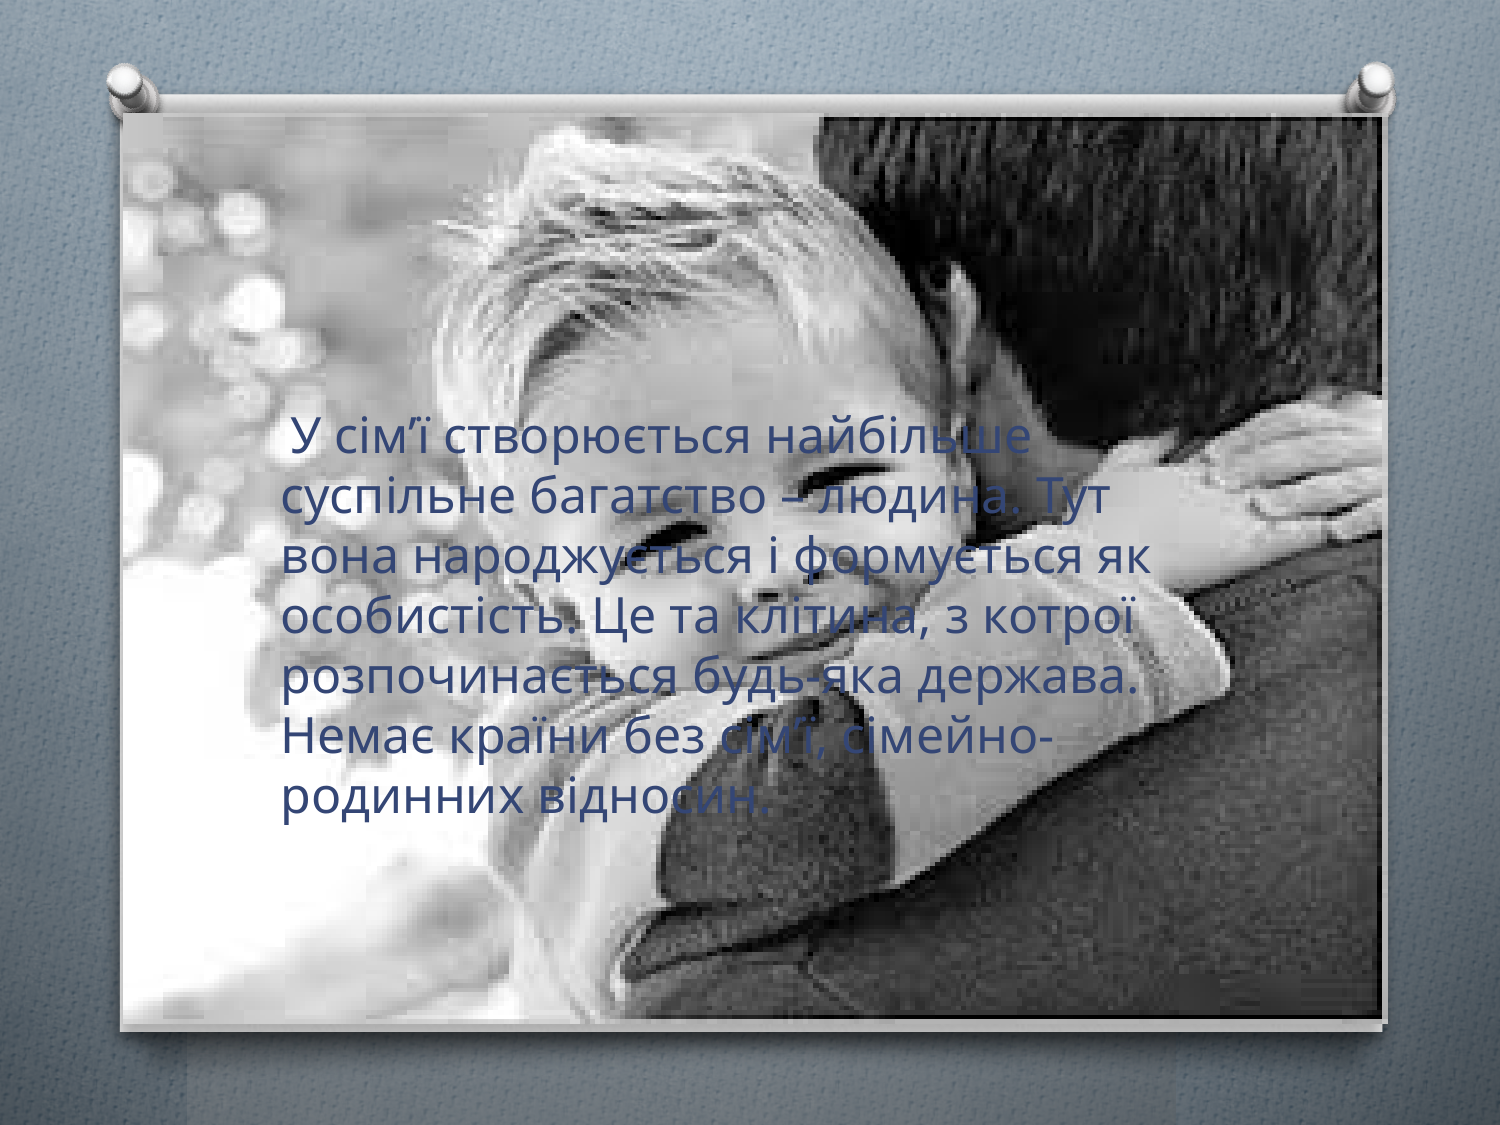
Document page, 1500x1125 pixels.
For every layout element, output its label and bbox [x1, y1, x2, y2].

picture [75, 29, 1439, 1024]
